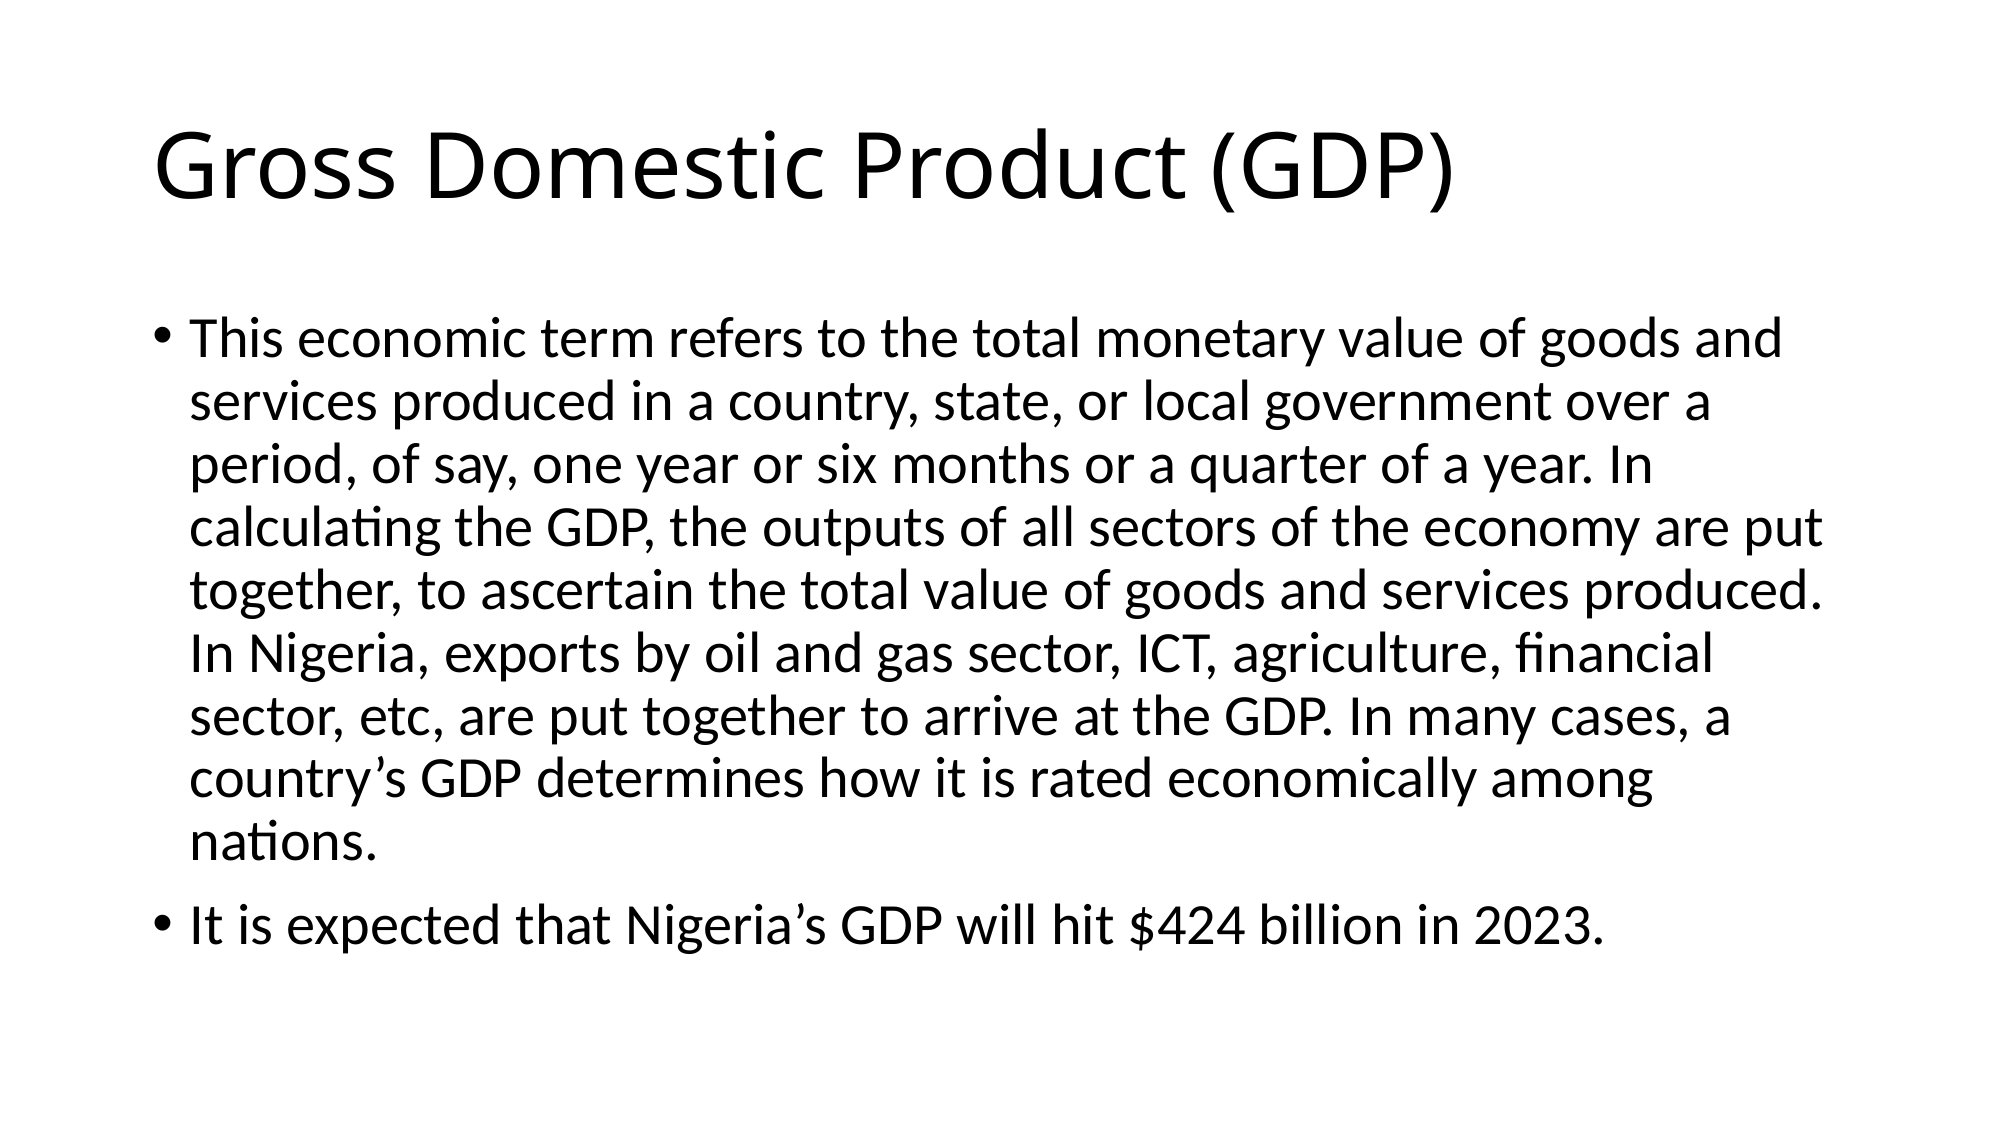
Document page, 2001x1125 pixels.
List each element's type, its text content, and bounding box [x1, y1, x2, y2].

title Gross Domestic Product (GDP) [137, 59, 1863, 278]
list This economic term refers to the total monetary value of goods and services produced in a country, state, or local government over a period, of say, one year or six months or a quarter of a year. In calculating the GDP, the outputs of all sectors of the economy are put together, to ascertain the total value of goods and services produced. In Nigeria, exports by oil and gas sector, ICT, agriculture, financial sector, etc, are put together to arrive at the GDP. In many cases, a country’s GDP determines how it is rated economically among nations. It is expected that Nigeria’s GDP will hit $424 billion in 2023. [137, 299, 1863, 1014]
